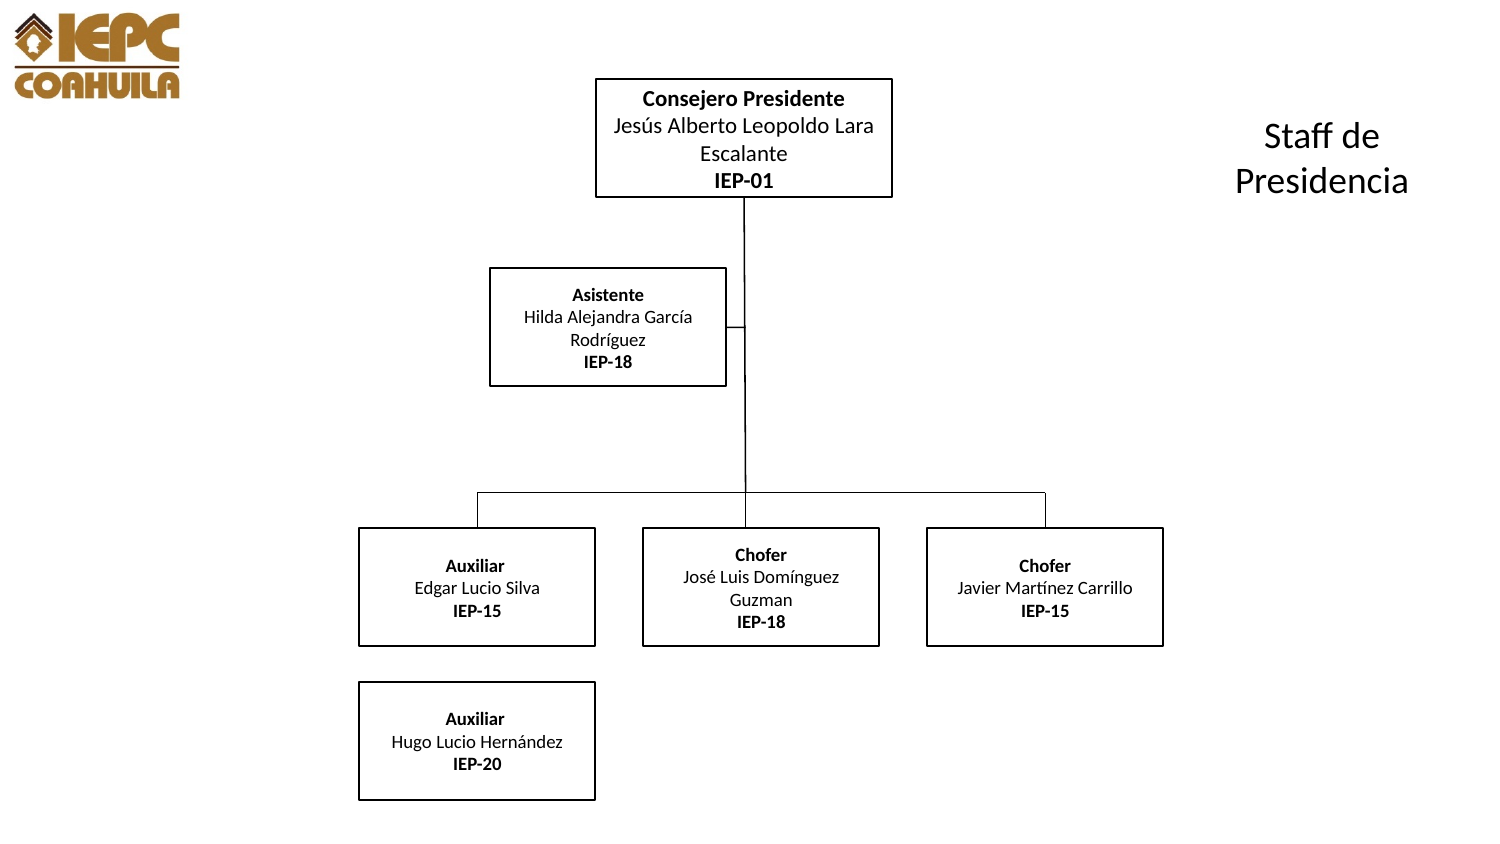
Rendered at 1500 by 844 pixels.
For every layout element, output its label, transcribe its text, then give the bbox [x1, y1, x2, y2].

text_box Auxiliar Hugo Lucio Hernández IEP-20 [357, 680, 597, 802]
text_box Asistente Hilda Alejandra García Rodríguez IEP-18 [488, 266, 728, 388]
text_box Chofer Javier Martínez Carrillo IEP-15 [925, 526, 1165, 648]
text_box Consejero Presidente Jesús Alberto Leopoldo Lara Escalante IEP-01 [594, 77, 894, 199]
text_box Staff de Presidencia [1220, 103, 1424, 208]
picture [2, 1, 195, 104]
text_box Chofer José Luis Domínguez Guzman IEP-18 [641, 526, 881, 648]
text_box Auxiliar Edgar Lucio Silva IEP-15 [357, 526, 597, 648]
